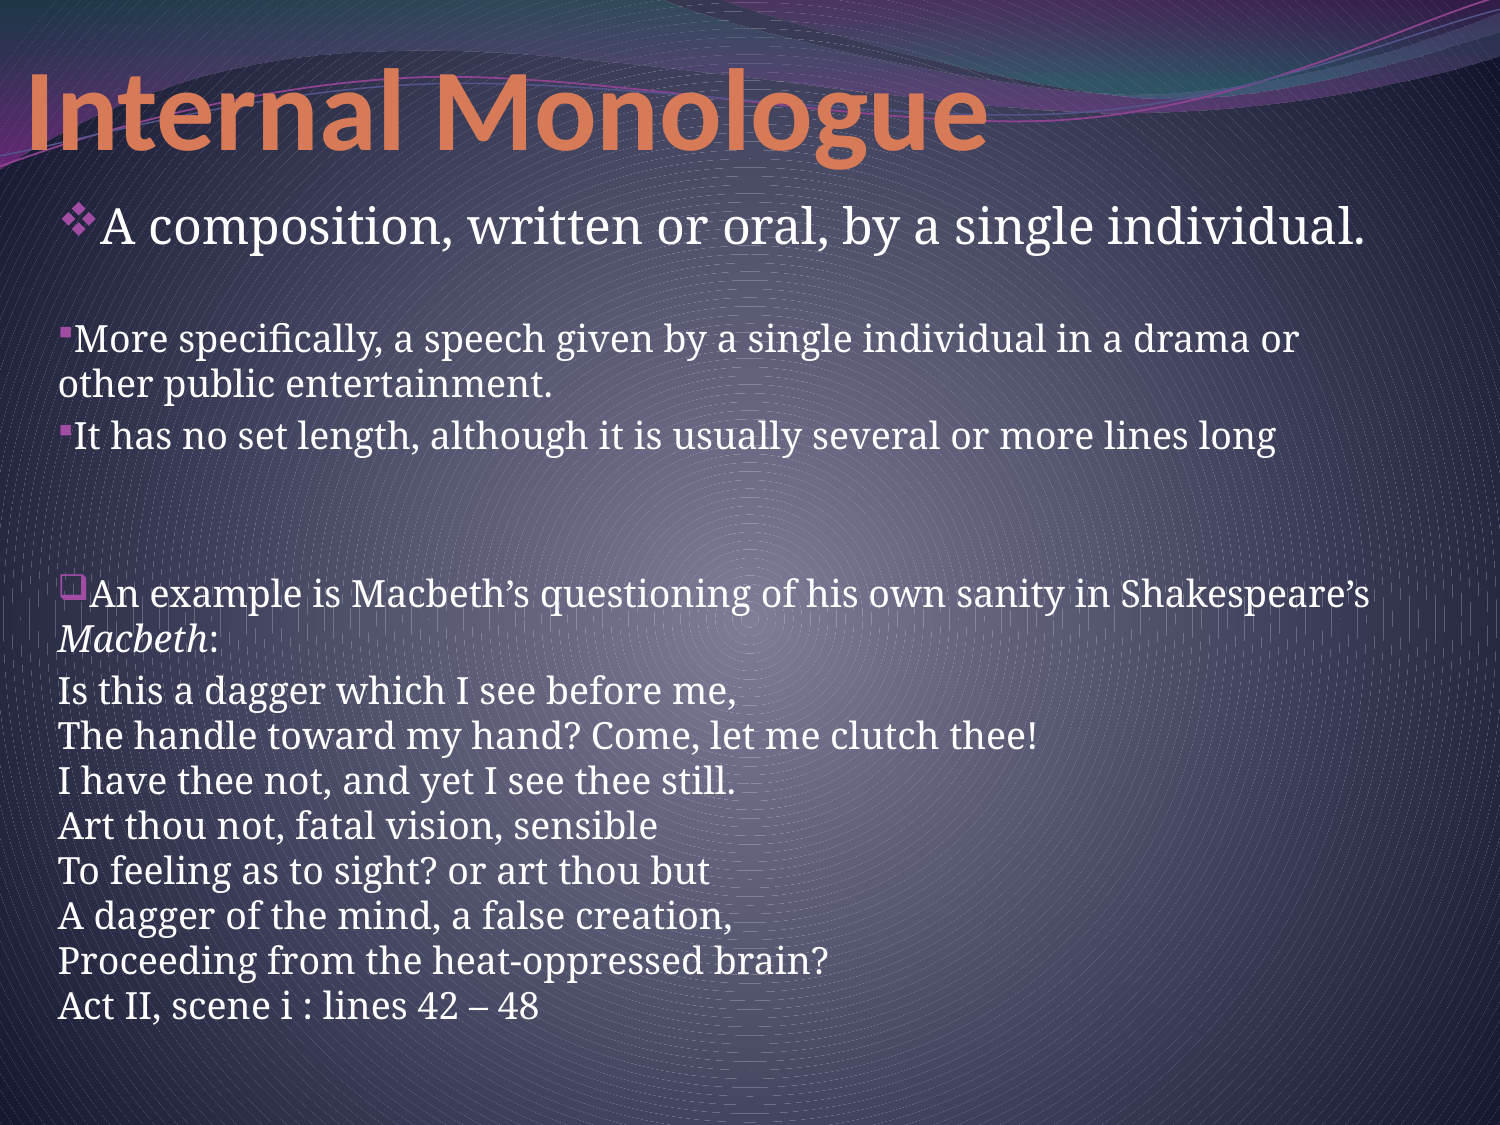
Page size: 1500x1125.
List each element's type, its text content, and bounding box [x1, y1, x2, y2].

title Internal Monologue [24, 0, 1300, 174]
text_box A composition, written or oral, by a single individual. More specifically, a speech given by a single individual in a drama or other public entertainment. It has no set length, although it is usually several or more lines long An example is Macbeth’s questioning of his own sanity in Shakespeare’s Macbeth: Is this a dagger which I see before me, The handle toward my hand? Come, let me clutch thee! I have thee not, and yet I see thee still. Art thou not, fatal vision, sensible To feeling as to sight? or art thou but A dagger of the mind, a false creation, Proceeding from the heat-oppressed brain? Act II, scene i : lines 42 – 48 [49, 187, 1400, 908]
